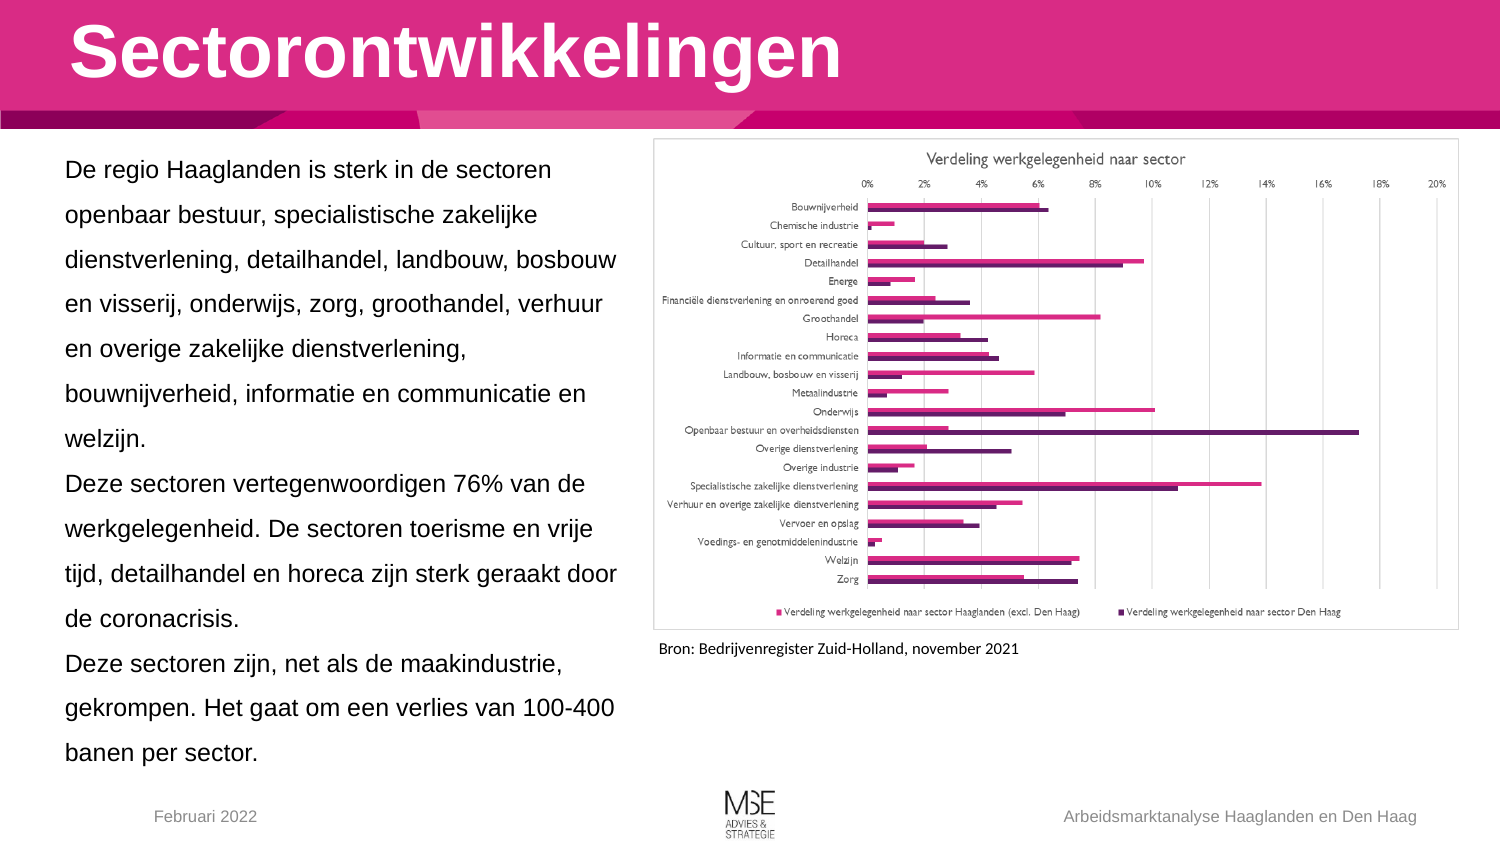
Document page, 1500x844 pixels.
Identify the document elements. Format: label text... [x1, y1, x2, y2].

list De regio Haaglanden is sterk in de sectoren openbaar bestuur, specialistische zakelijke dienstverlening, detailhandel, landbouw, bosbouw en visserij, onderwijs, zorg, groothandel, verhuur en overige zakelijke dienstverlening, bouwnijverheid, informatie en communicatie en welzijn. Deze sectoren vertegenwoordigen 76% van de werkgelegenheid. De sectoren toerisme en vrije tijd, detailhandel en horeca zijn sterk geraakt door de coronacrisis. Deze sectoren zijn, net als de maakindustrie, gekrompen. Het gaat om een verlies van 100-400 banen per sector. [64, 138, 631, 777]
picture [653, 138, 1460, 630]
slide_number Februari 2022 [153, 787, 378, 844]
picture [725, 790, 775, 841]
title Sectorontwikkelingen [69, 2, 1333, 115]
picture [0, 0, 1500, 129]
footer Arbeidsmarktanalyse Haaglanden en Den Haag [903, 787, 1418, 844]
text_box Bron: Bedrijvenregister Zuid-Holland, november 2021 [643, 630, 1090, 665]
